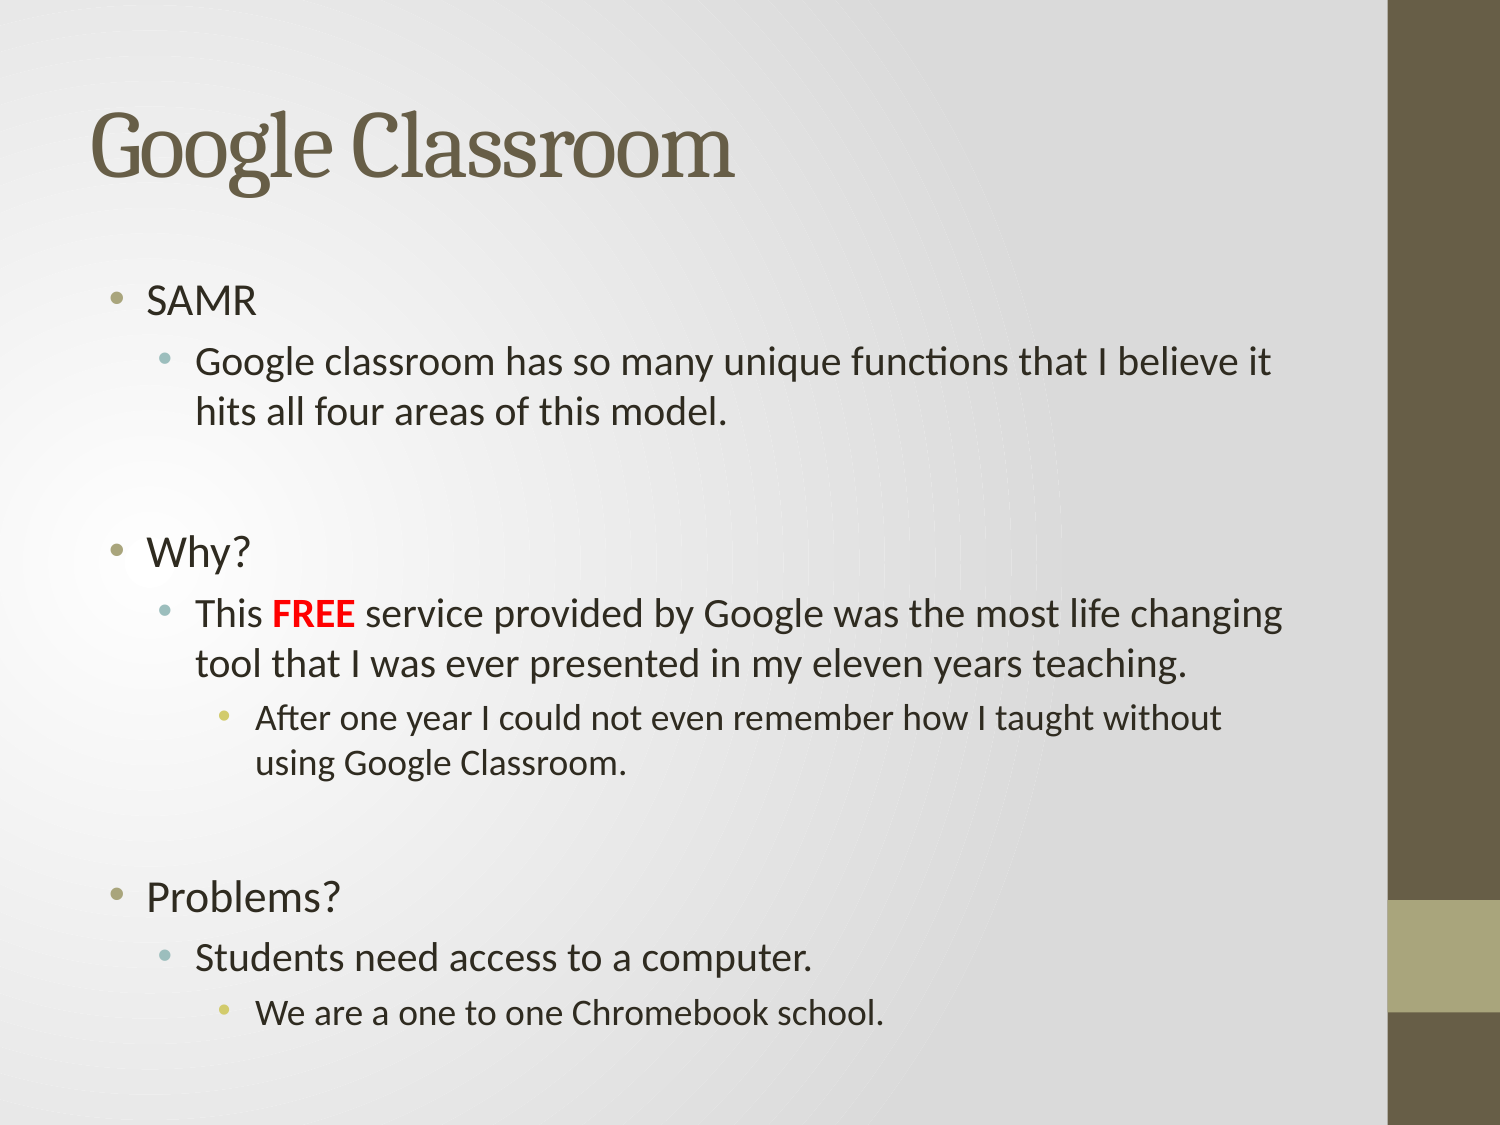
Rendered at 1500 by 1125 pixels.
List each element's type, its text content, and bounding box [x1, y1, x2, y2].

list SAMR Google classroom has so many unique functions that I believe it hits all four areas of this model. Why? This FREE service provided by Google was the most life changing tool that I was ever presented in my eleven years teaching. After one year I could not even remember how I taught without using Google Classroom. Problems? Students need access to a computer. We are a one to one Chromebook school. [75, 262, 1325, 1050]
title Google Classroom [75, 45, 1325, 233]
